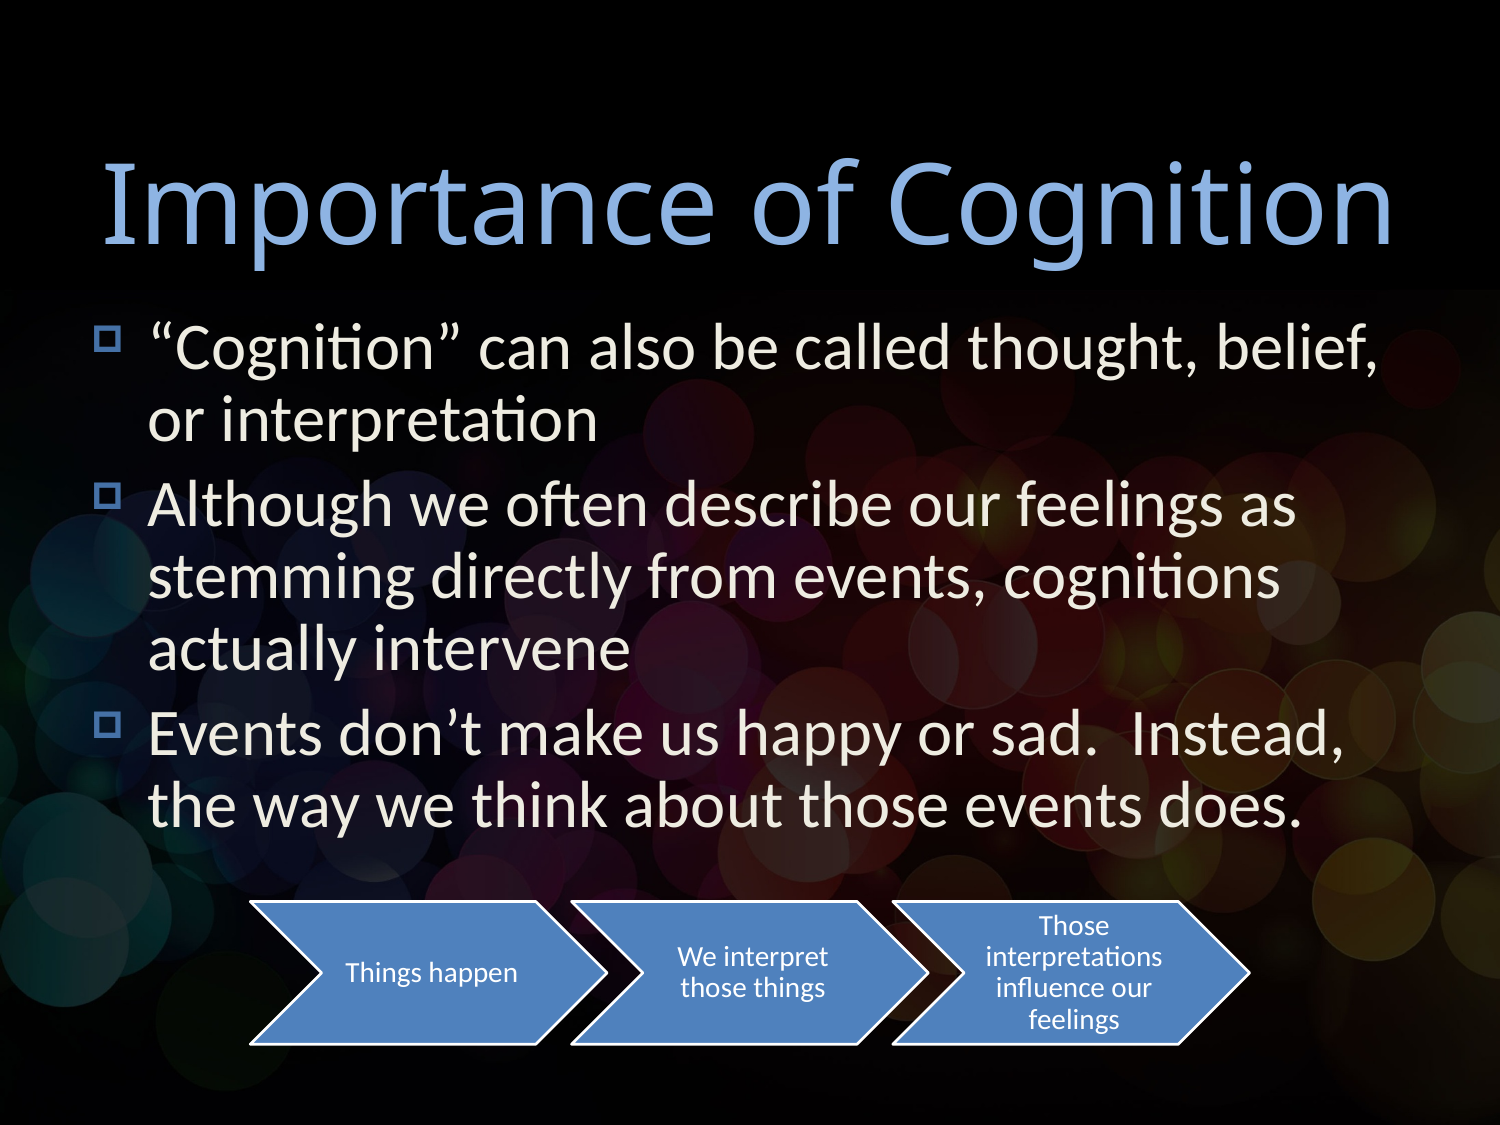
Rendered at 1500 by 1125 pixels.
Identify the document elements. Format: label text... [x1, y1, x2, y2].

list “Cognition” can also be called thought, belief, or interpretation Although we often describe our feelings as stemming directly from events, cognitions actually intervene Events don’t make us happy or sad. Instead, the way we think about those events does. [76, 304, 1430, 1032]
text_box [249, 799, 1250, 1125]
title Importance of Cognition [75, 105, 1425, 293]
picture [0, 0, 1500, 1125]
